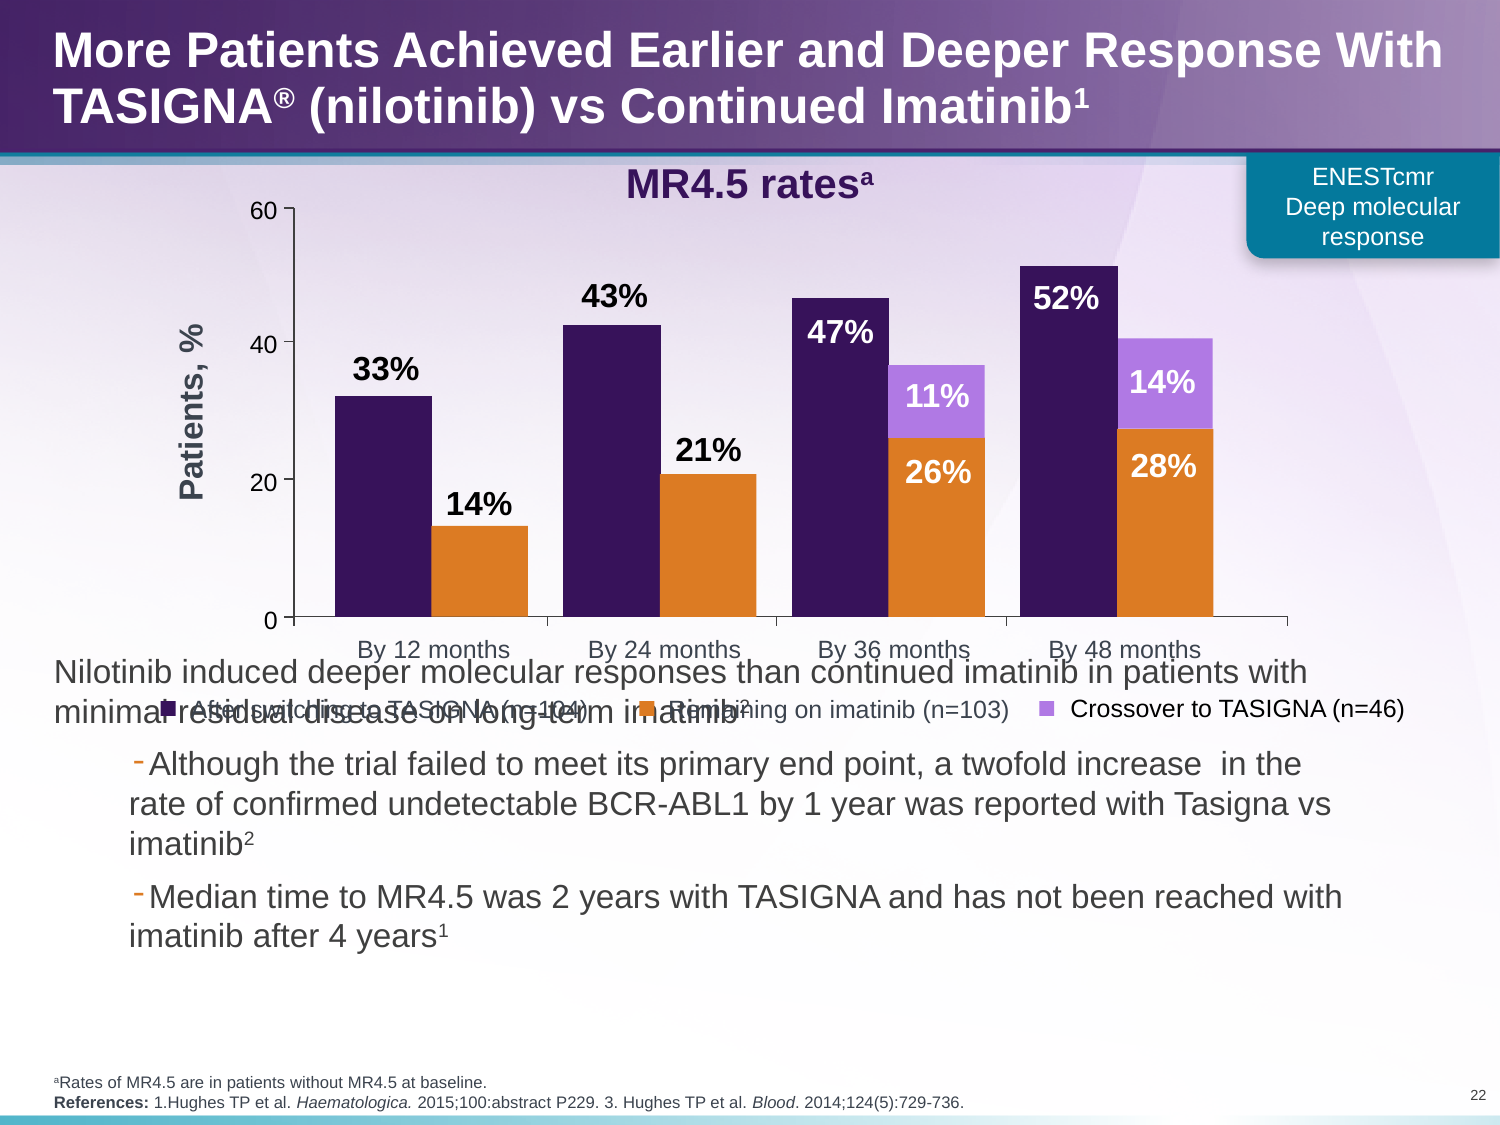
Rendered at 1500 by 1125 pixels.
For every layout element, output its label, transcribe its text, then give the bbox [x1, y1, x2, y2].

picture [0, 0, 1500, 1125]
list Nilotinib induced deeper molecular responses than continued imatinib in patients with minimal residual disease on long-term imatinib2 Although the trial failed to meet its primary end point, a twofold increase in the rate of confirmed undetectable BCR-ABL1 by 1 year was reported with Tasigna vs imatinib2 Median time to MR4.5 was 2 years with TASIGNA and has not been reached with imatinib after 4 years1 [38, 756, 1367, 963]
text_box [1246, 152, 1500, 259]
text_box MR4.5 ratesa [423, 149, 1077, 186]
title More Patients Achieved Earlier and Deeper Response With TASIGNA® (nilotinib) vs Continued Imatinib1 [37, 0, 1463, 143]
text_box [888, 364, 987, 438]
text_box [160, 186, 1288, 732]
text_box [1114, 338, 1213, 429]
text_box Crossover to TASIGNA (n=46) [1288, 684, 1451, 730]
list aRates of MR4.5 are in patients without MR4.5 at baseline. References: 1.Hughes TP et al. Haematologica. 2015;100:abstract P229. 3. Hughes TP et al. Blood. 2014;124(5):729-736. [38, 1046, 1464, 1120]
